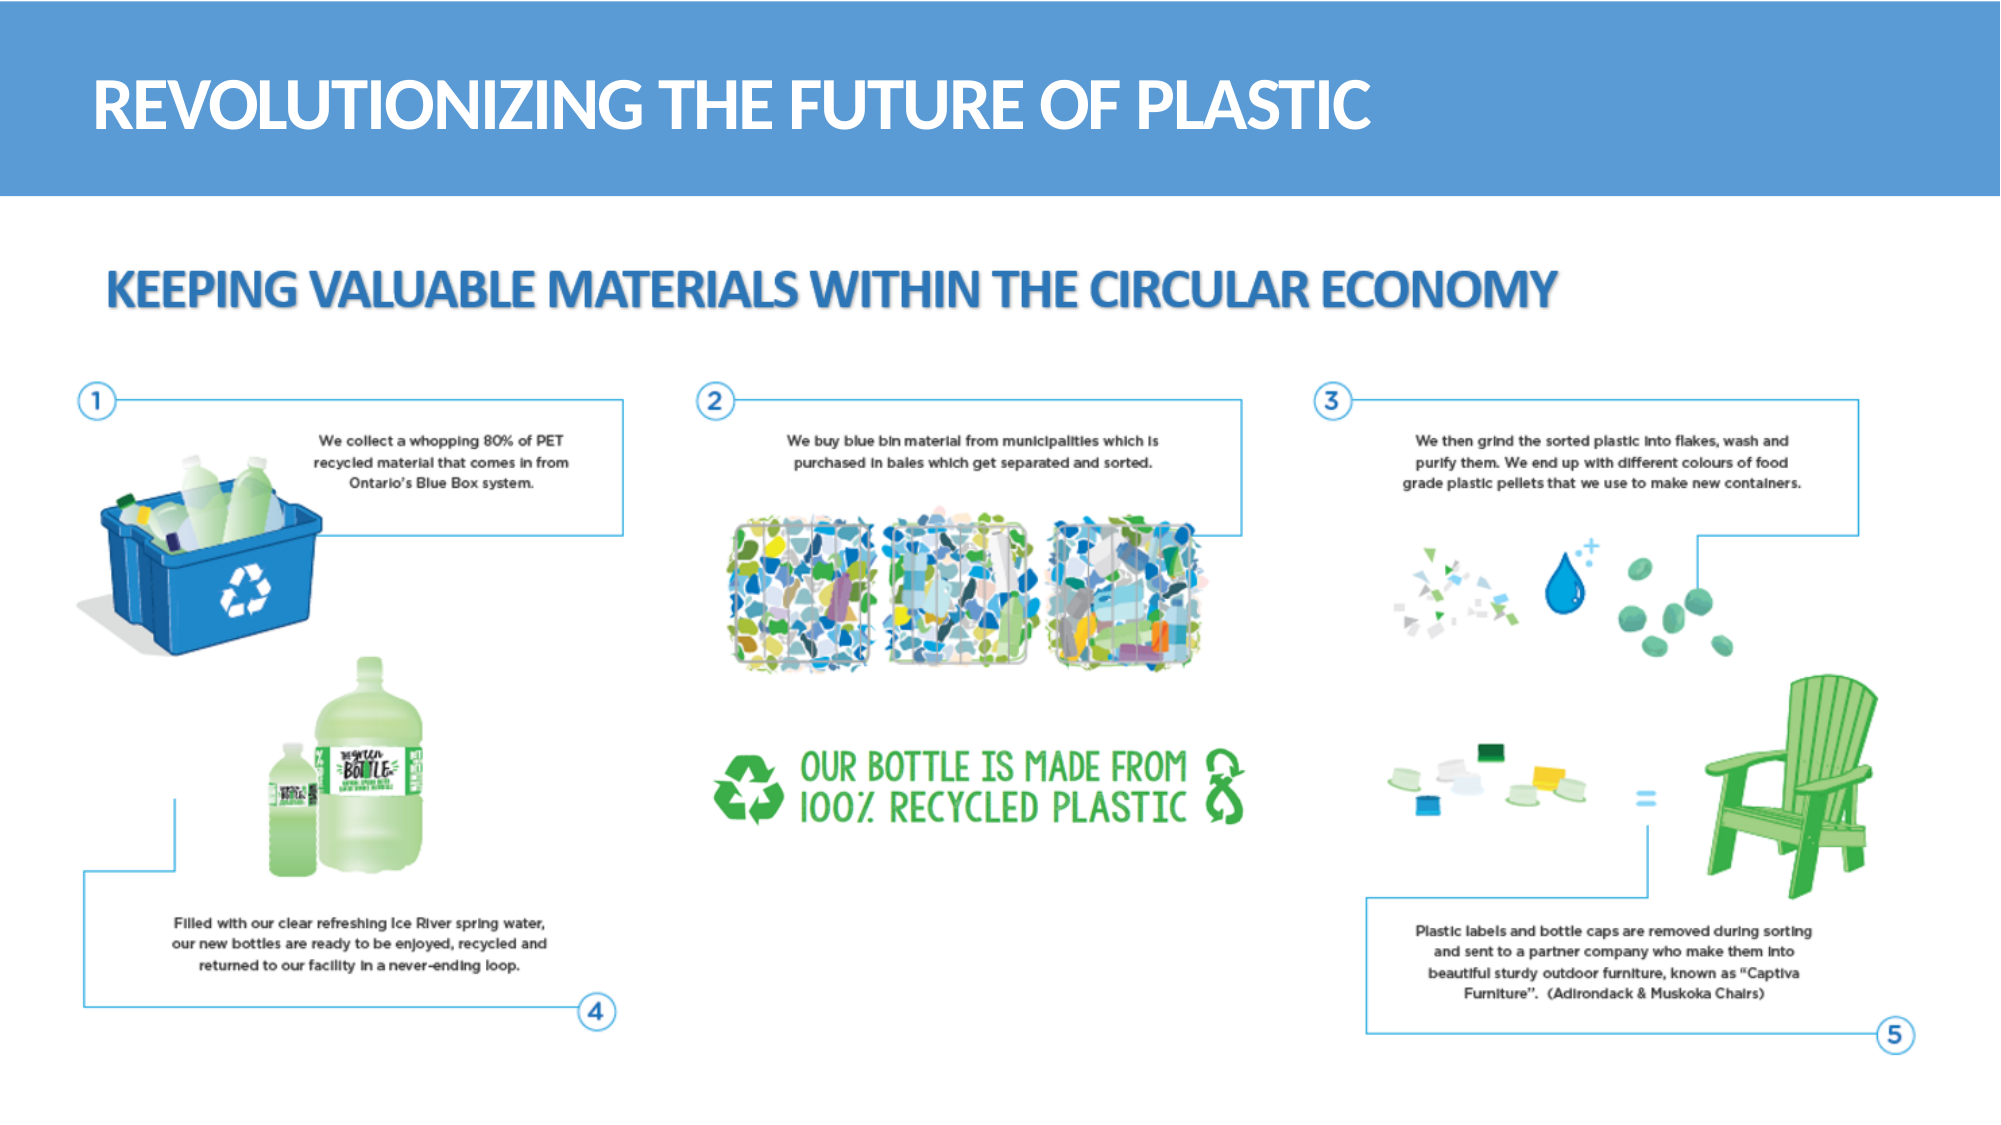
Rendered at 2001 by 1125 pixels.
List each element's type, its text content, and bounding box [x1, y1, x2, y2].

text_box [0, 1, 2000, 197]
picture [40, 244, 1970, 1070]
text_box Revolutionizing the future of plastic [77, 16, 1975, 196]
